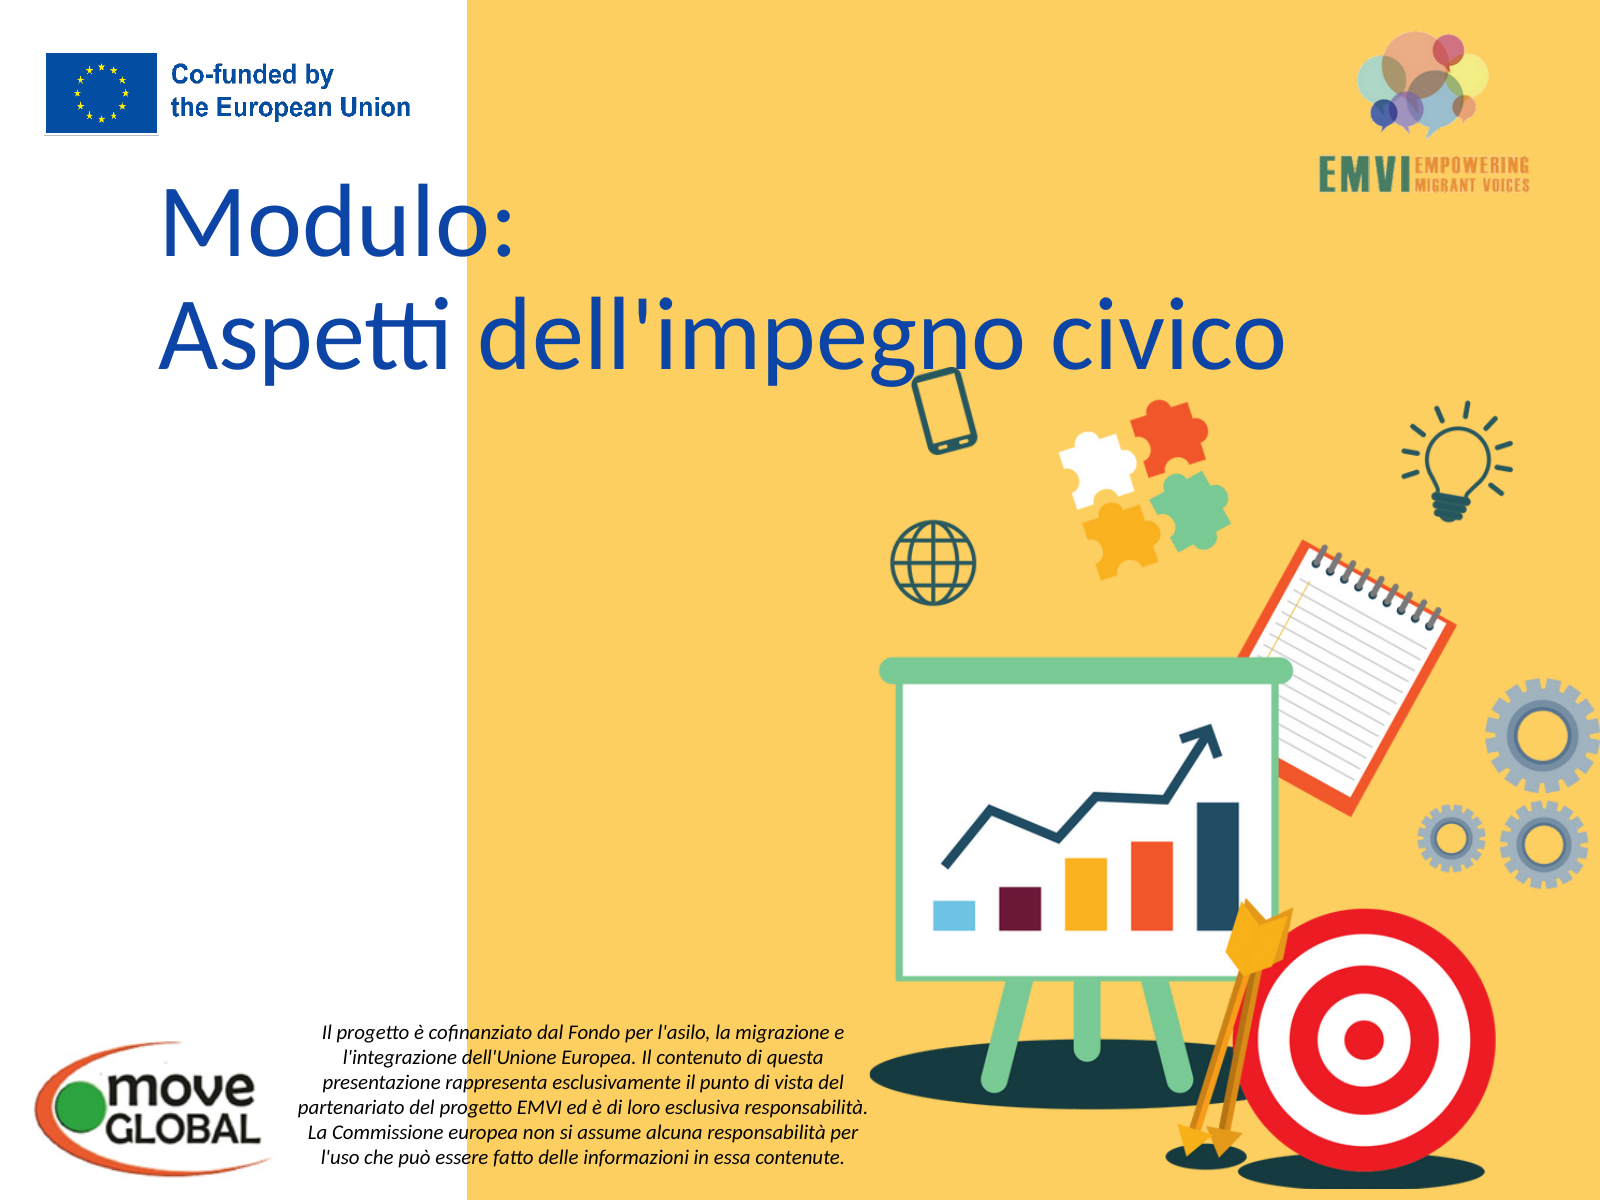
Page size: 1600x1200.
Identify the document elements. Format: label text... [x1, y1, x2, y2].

text_box Modulo: Aspetti dell'impegno civico [158, 165, 461, 391]
text_box Il progetto è cofinanziato dal Fondo per l'asilo, la migrazione e l'integrazione dell'Unione Europea. Il contenuto di questa presentazione rappresenta esclusivamente il punto di vista del partenariato del progetto EMVI ed è di loro esclusiva responsabilità. La Commissione europea non si assume alcuna responsabilità per l'uso che può essere fatto delle informazioni in essa contenute. [274, 1011, 461, 1177]
picture [40, 48, 438, 138]
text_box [466, 0, 1600, 1200]
picture [869, 366, 1600, 1190]
picture [0, 1022, 317, 1190]
picture [1313, 26, 1532, 197]
